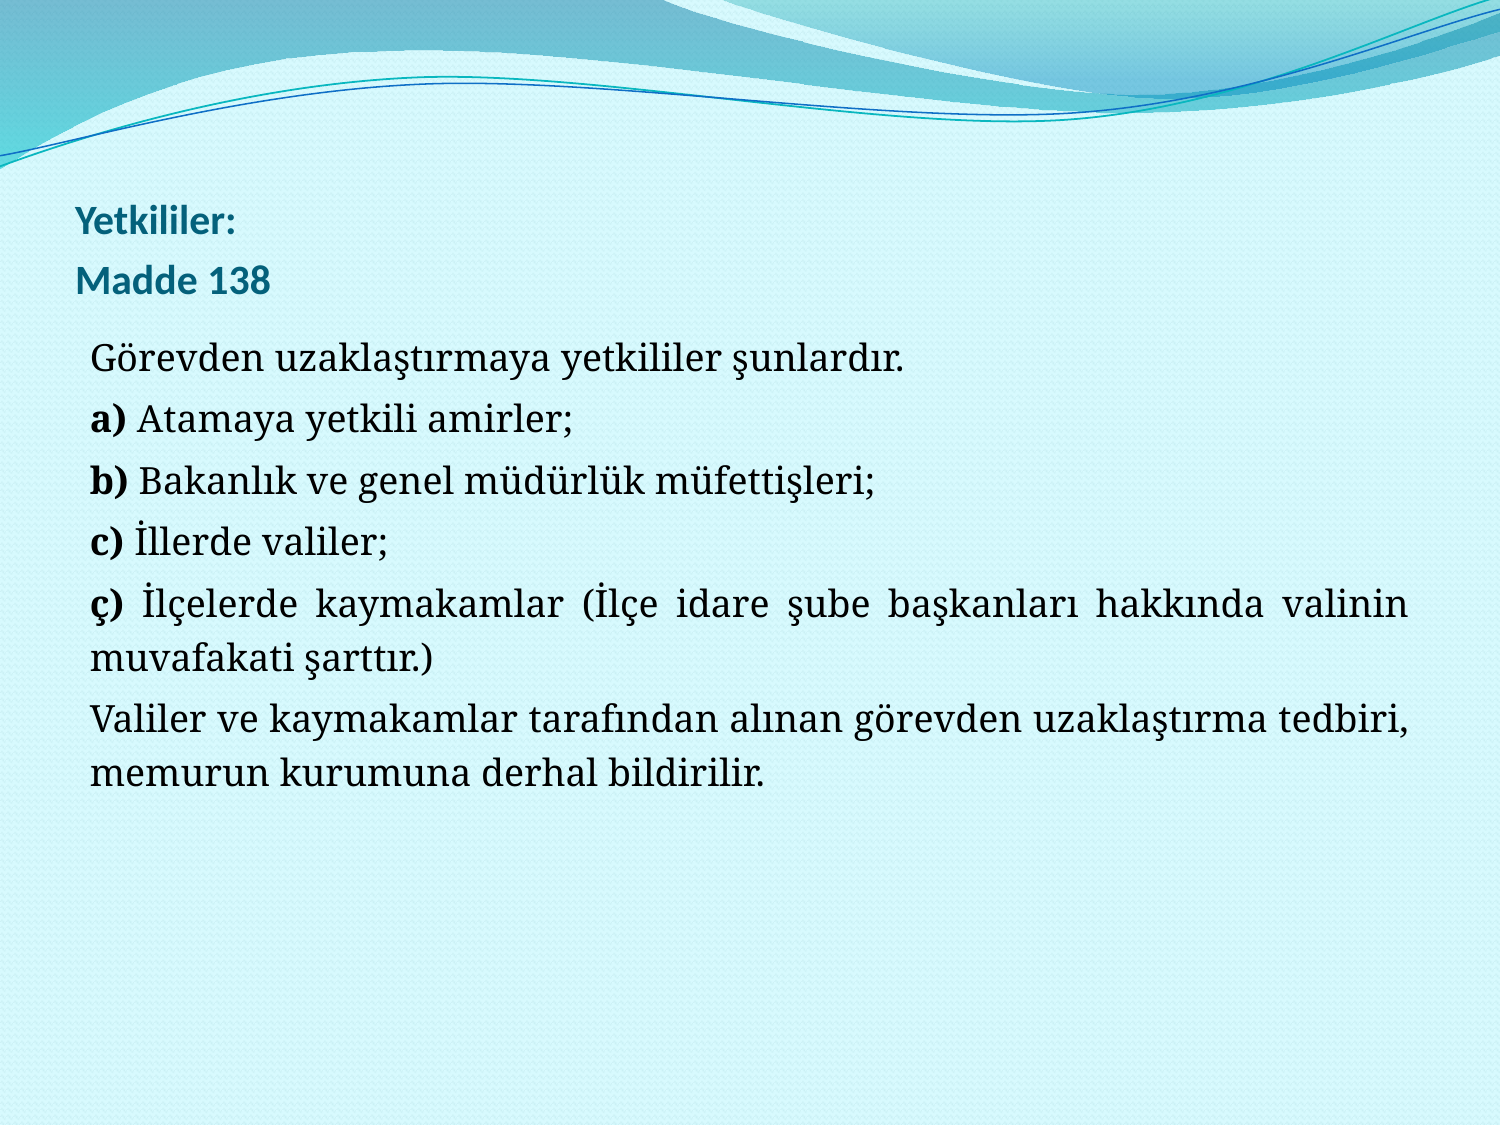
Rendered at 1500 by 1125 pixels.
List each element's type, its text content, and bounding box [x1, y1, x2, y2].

list Görevden uzaklaştırmaya yetkililer şunlardır. a) Atamaya yetkili amirler; b) Bakanlık ve genel müdürlük müfettişleri; c) İllerde valiler; ç) İlçelerde kaymakamlar (İlçe idare şube başkanları hakkında valinin muvafakati şarttır.) Valiler ve kaymakamlar tarafından alınan görevden uzaklaştırma tedbiri, memurun kurumuna derhal bildirilir. [75, 317, 1425, 1038]
title Yetkililer: Madde 138 [75, 115, 1425, 303]
